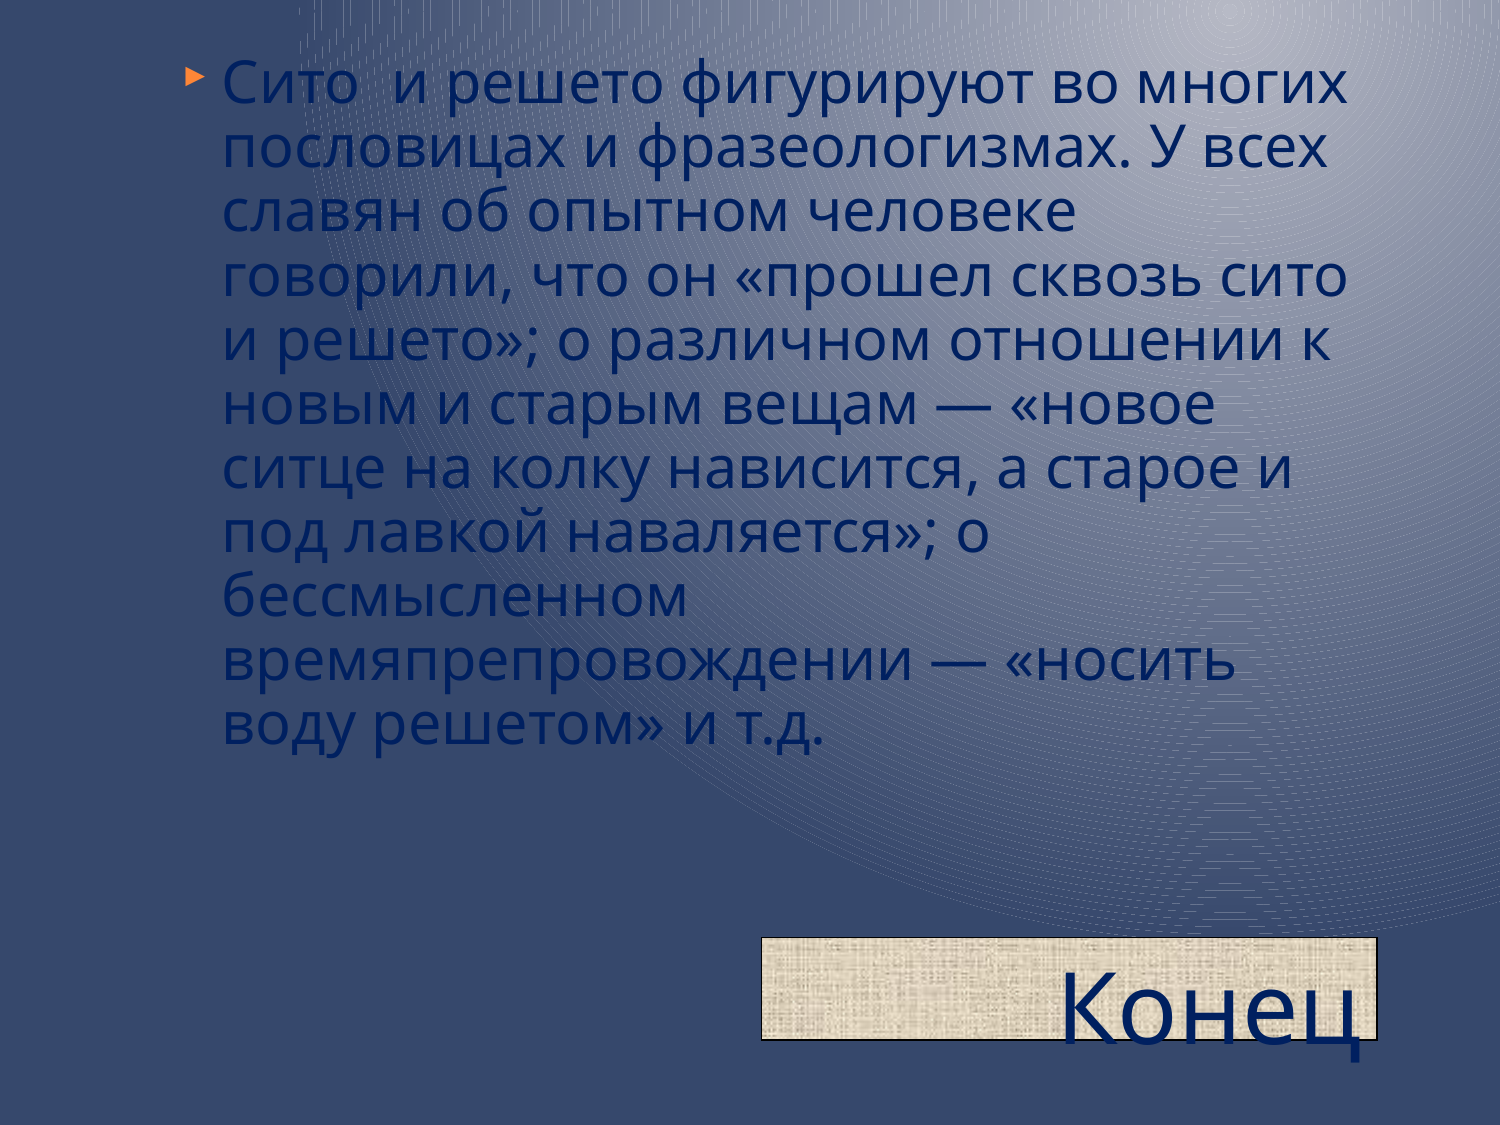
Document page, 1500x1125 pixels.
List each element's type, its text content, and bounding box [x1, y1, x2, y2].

list Сито и решето фигурируют во многих пословицах и фразеологизмах. У всех славян об опытном человеке говорили, что он «прошел сквозь сито и решето»; о различном отношении к новым и старым вещам — «новое ситце на колку нависится, а старое и под лавкой наваляется»; о бессмысленном времяпрепровождении — «носить воду решетом» и т.д. [149, 44, 1378, 796]
list Конец [761, 937, 1378, 1041]
